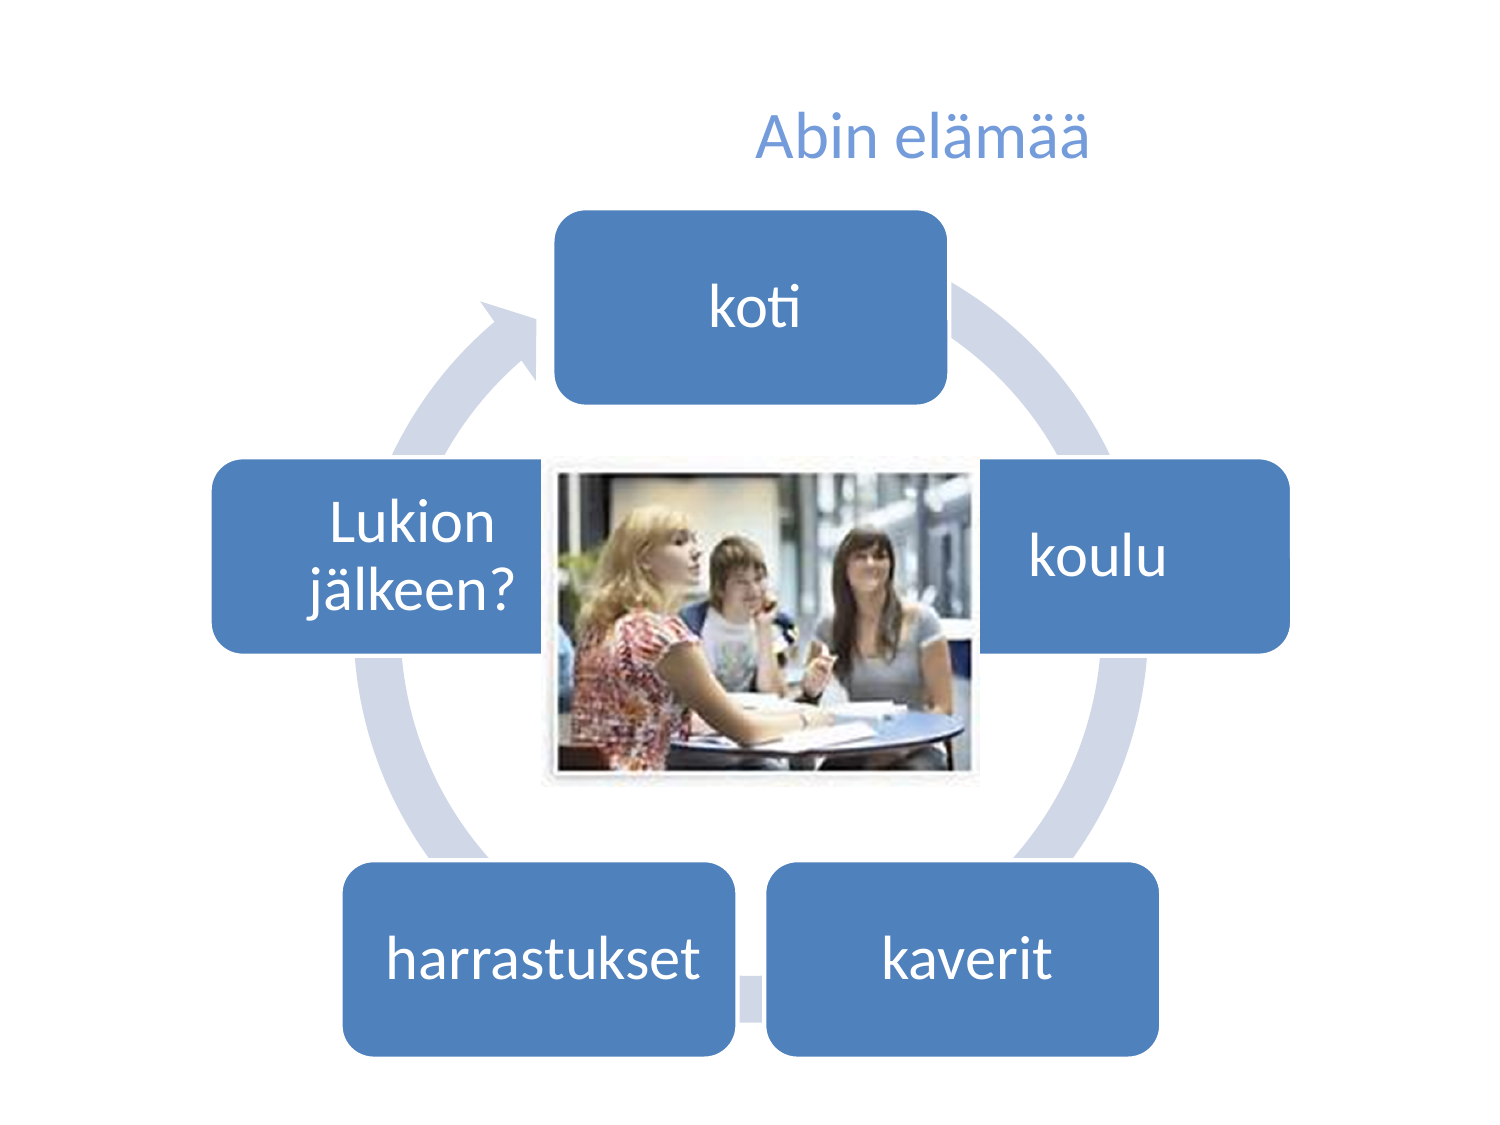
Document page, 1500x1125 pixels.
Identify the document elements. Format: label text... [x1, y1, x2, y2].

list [76, 207, 1426, 1060]
title Abin elämää [88, 43, 1425, 207]
picture [541, 455, 981, 788]
